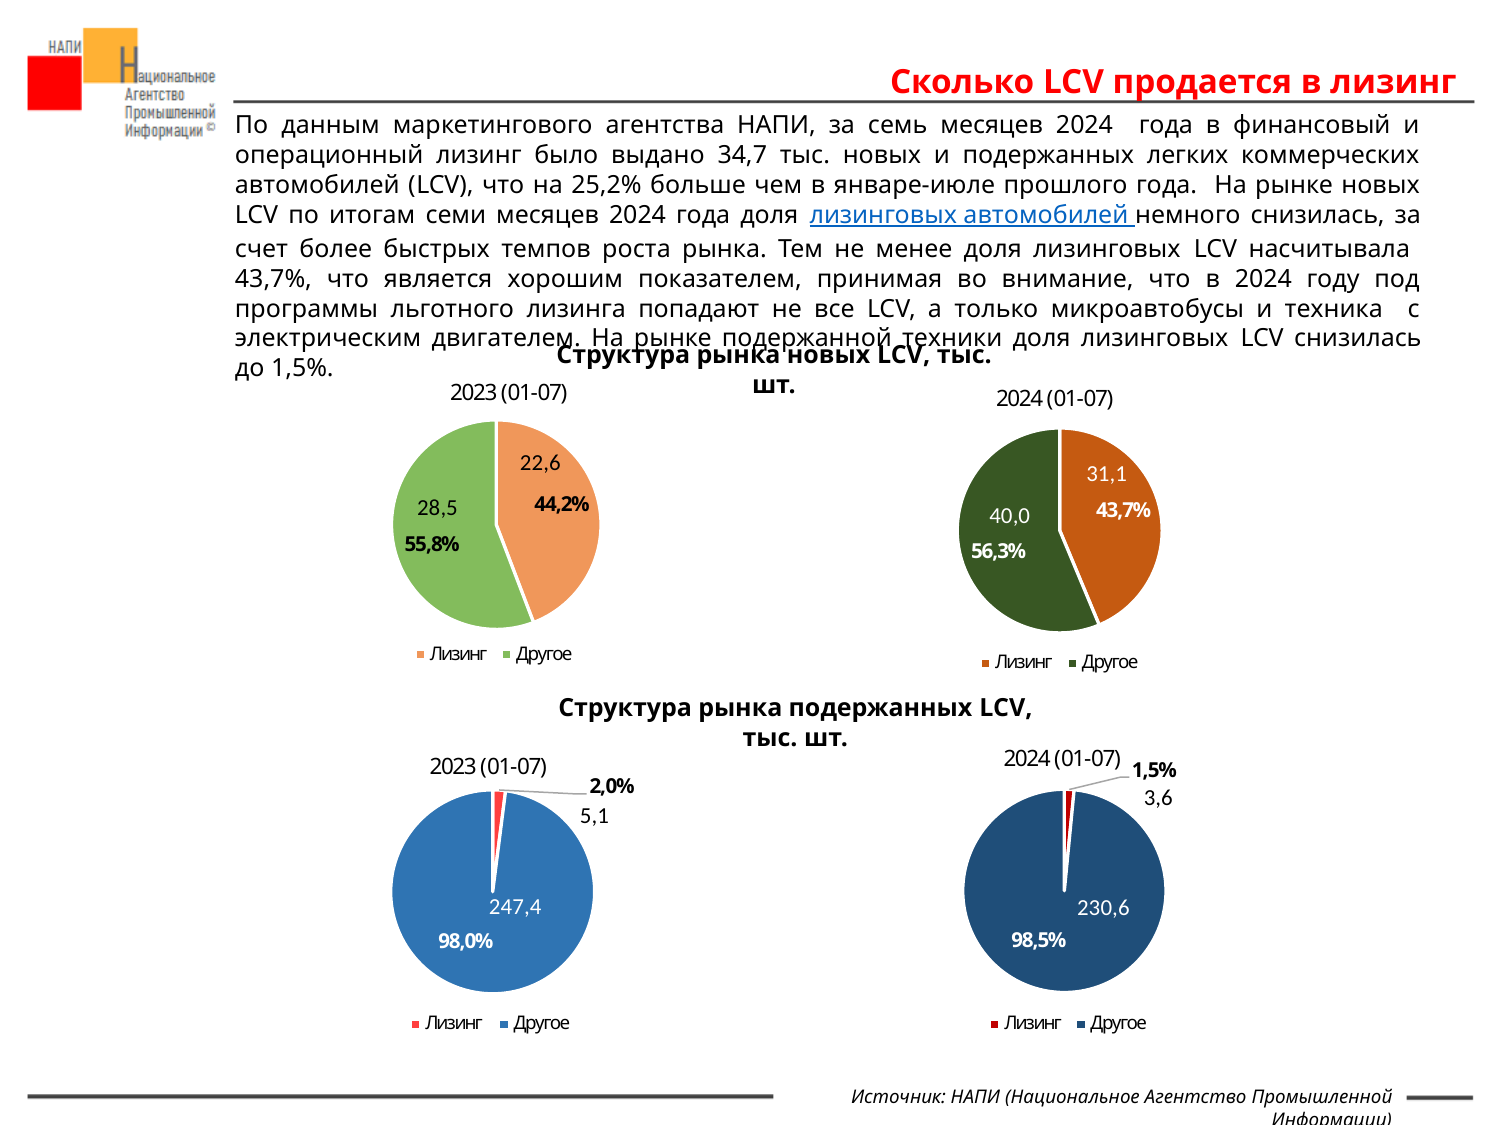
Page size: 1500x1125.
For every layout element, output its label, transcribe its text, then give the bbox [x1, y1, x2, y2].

picture [0, 0, 1500, 1125]
text_box Сколько LCV продается в лизинг [262, 52, 1472, 108]
text_box Структура рынка новых LCV, тыс. шт. [530, 331, 1018, 352]
text_box Источник: НАПИ (Национальное Агентство Промышленной Информации) [773, 1077, 1407, 1125]
text_box По данным маркетингового агентства НАПИ, за семь месяцев 2024 года в финансовый и операционный лизинг было выдано 34,7 тыс. новых и подержанных легких коммерческих автомобилей (LCV), что на 25,2% больше чем в январе-июле прошлого года. На рынке новых LCV по итогам семи месяцев 2024 года доля лизинговых автомобилей немного снизилась, за счет более быстрых темпов роста рынка. Тем не менее доля лизинговых LCV насчитывала 43,7%, что является хорошим показателем, принимая во внимание, что в 2024 году под программы льготного лизинга попадают не все LCV, а только микроавтобусы и техника с электрическим двигателем. На рынке подержанной техники доля лизинговых LCV снизилась до 1,5%. [220, 100, 1437, 390]
